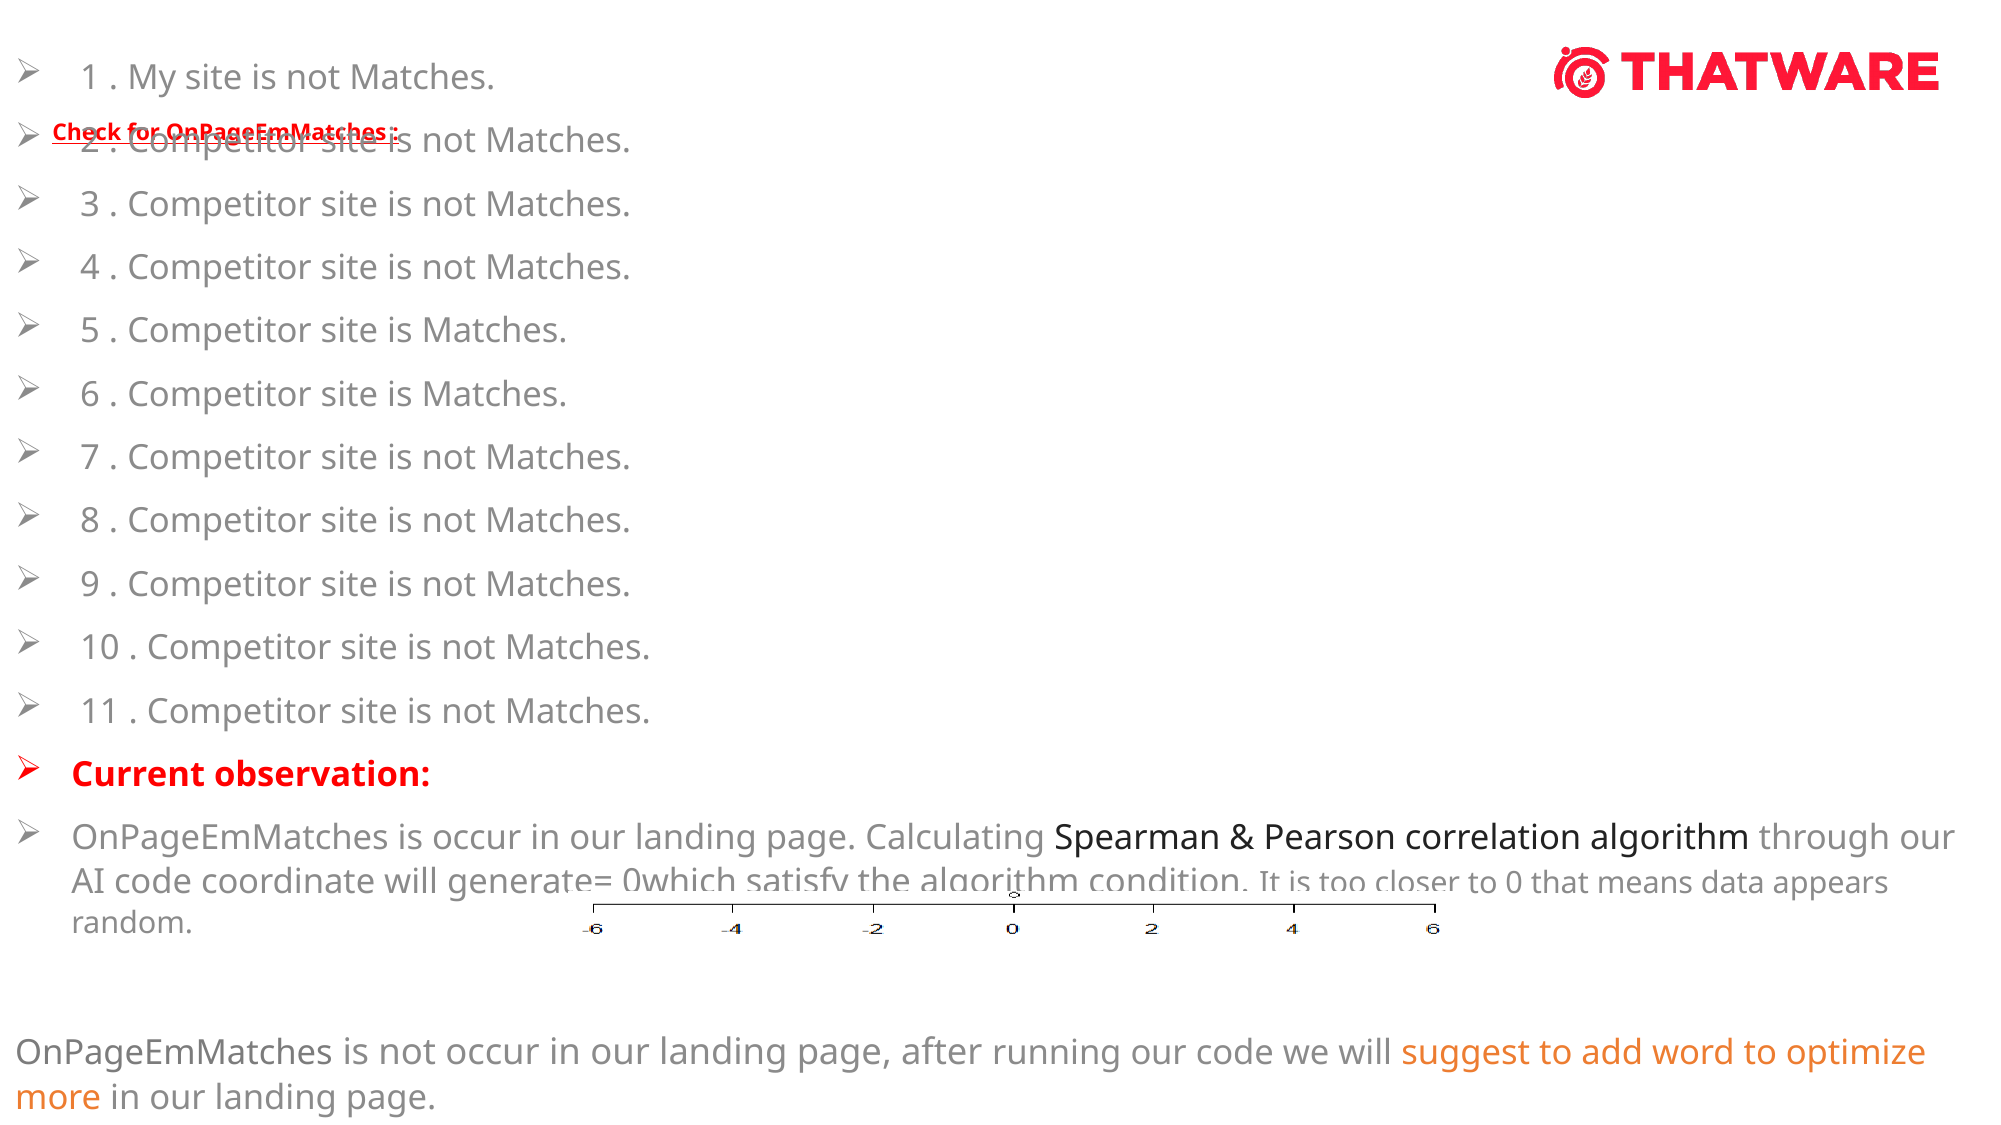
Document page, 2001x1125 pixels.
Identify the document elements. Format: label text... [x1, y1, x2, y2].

picture [1553, 44, 1940, 100]
picture [568, 891, 1455, 943]
list 1 . My site is not Matches. 2 . Competitor site is not Matches. 3 . Competitor site is not Matches. 4 . Competitor site is not Matches. 5 . Competitor site is Matches. 6 . Competitor site is Matches. 7 . Competitor site is not Matches. 8 . Competitor site is not Matches. 9 . Competitor site is not Matches. 10 . Competitor site is not Matches. 11 . Competitor site is not Matches. Current observation: OnPageEmMatches is occur in our landing page. Calculating Spearman & Pearson correlation algorithm through our AI code coordinate will generate= 0which satisfy the algorithm condition. It is too closer to 0 that means data appears random. OnPageEmMatches is not occur in our landing page, after running our code we will suggest to add word to optimize more in our landing page. [0, 44, 1989, 1125]
